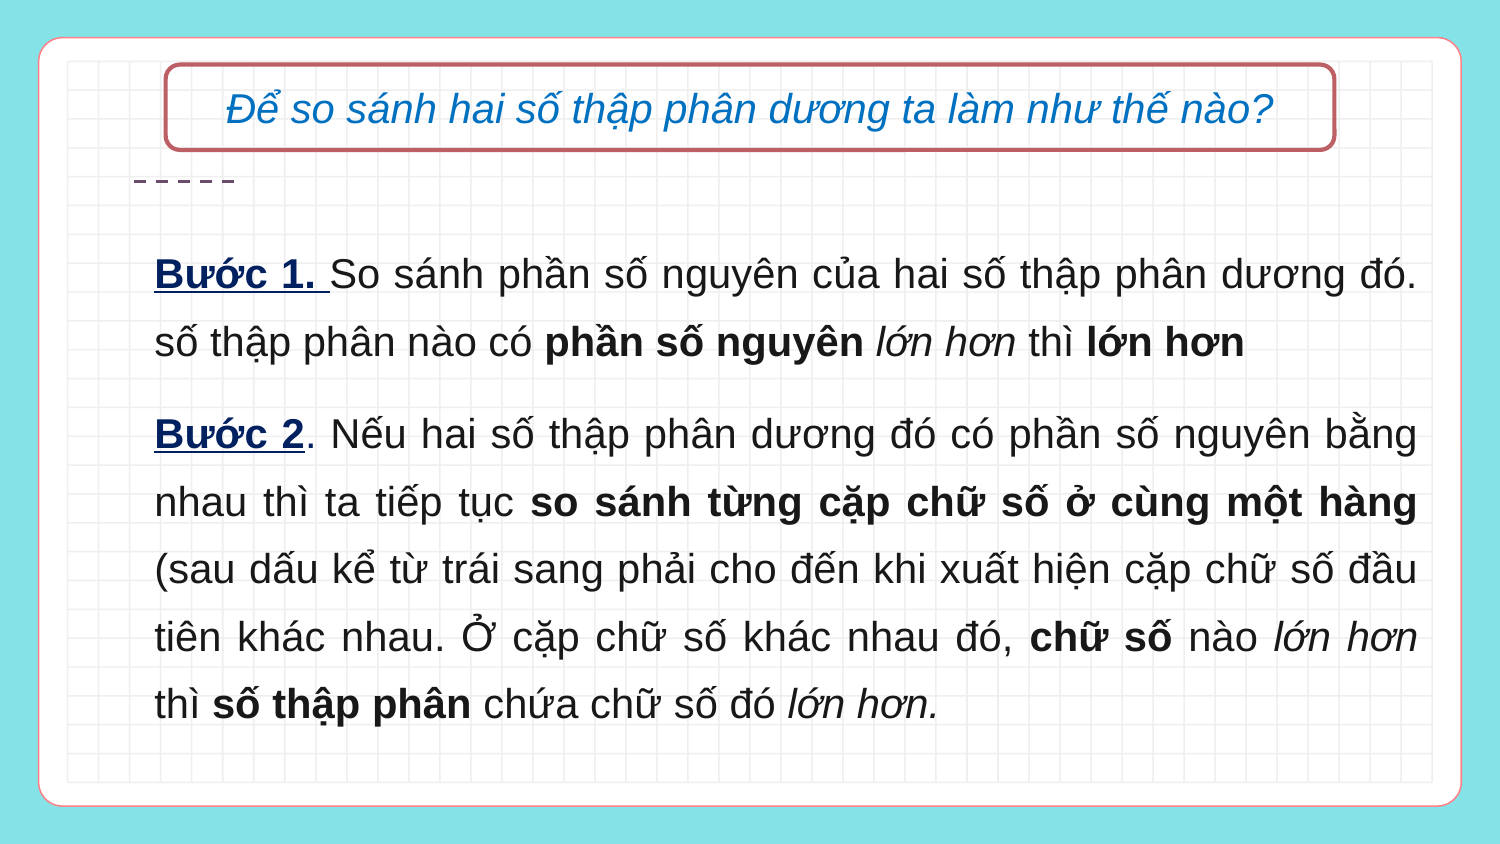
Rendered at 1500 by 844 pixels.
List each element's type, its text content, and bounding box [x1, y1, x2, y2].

text_box Để so sánh hai số thập phân dương ta làm như thế nào? [163, 62, 1337, 153]
text_box Bước 1. So sánh phần số nguyên của hai số thập phân dương đó. số thập phân nào có phần số nguyên lớn hơn thì lớn hơn Bước 2. Nếu hai số thập phân dương đó có phần số nguyên bằng nhau thì ta tiếp tục so sánh từng cặp chữ số ở cùng một hàng (sau dấu kể từ trái sang phải cho đến khi xuất hiện cặp chữ số đầu tiên khác nhau. Ở cặp chữ số khác nhau đó, chữ số nào lớn hơn thì số thập phân chứa chữ số đó lớn hơn. [139, 221, 1434, 735]
